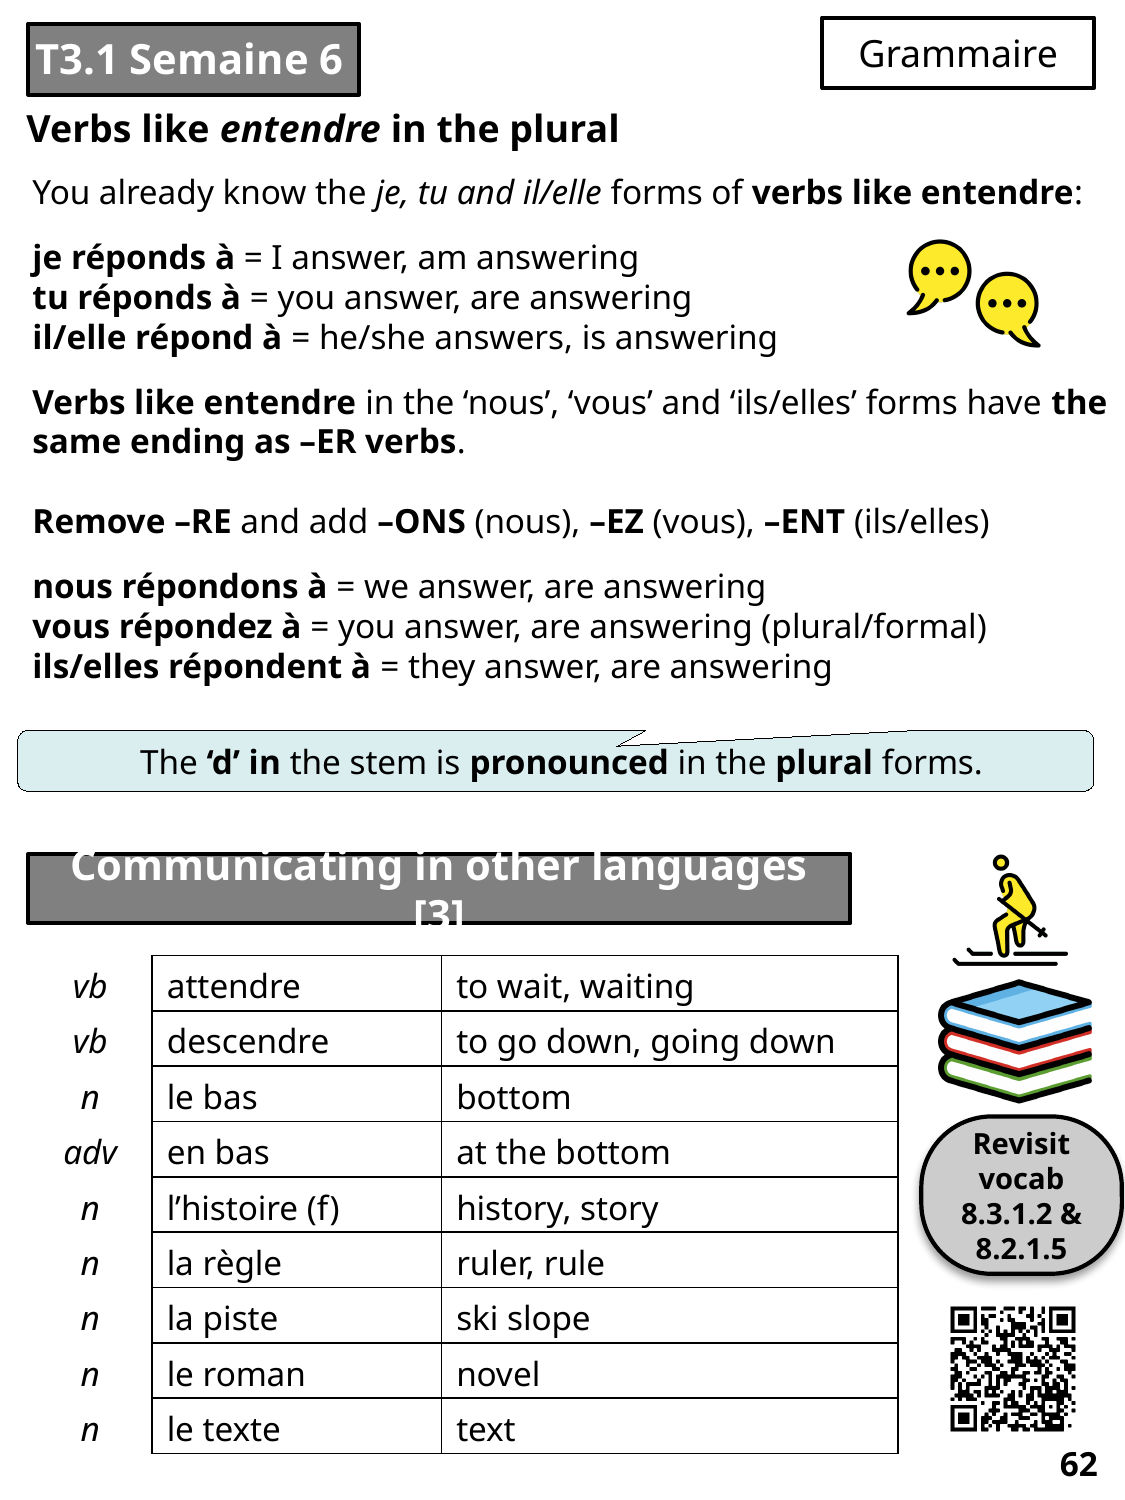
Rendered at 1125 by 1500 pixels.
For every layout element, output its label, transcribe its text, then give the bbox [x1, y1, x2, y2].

table_cell history, story [442, 1178, 897, 1231]
table_header attendre [153, 956, 441, 1010]
picture [905, 836, 1123, 1151]
table_cell bottom [442, 1067, 897, 1121]
table_cell descendre [153, 1012, 441, 1065]
table_cell ski slope [442, 1288, 897, 1342]
text_box The ‘d’ in the stem is pronounced in the plural forms. [17, 730, 1094, 792]
table_cell n [28, 1288, 151, 1343]
text_box 62 [850, 1411, 1113, 1500]
table_cell n [28, 1177, 151, 1232]
table_cell novel [442, 1344, 897, 1397]
table_cell vb [28, 1011, 151, 1066]
text_box Verbs like entendre in the plural [11, 97, 636, 157]
table_cell le roman [153, 1344, 441, 1397]
text_box Revisit vocab 8.3.1.2 & 8.2.1.5 [919, 1159, 1124, 1276]
table_cell la piste [153, 1288, 441, 1342]
table_cell l’histoire (f) [153, 1178, 441, 1231]
text_box [26, 92, 361, 97]
text_box Communicating in other languages [3] [26, 852, 852, 925]
table_cell n [28, 1232, 151, 1288]
table_cell ruler, rule [442, 1233, 897, 1287]
table_cell le texte [153, 1399, 441, 1453]
table_cell en bas [153, 1122, 441, 1176]
table_cell text [442, 1399, 897, 1453]
picture [931, 1287, 1095, 1451]
table_cell n [28, 1343, 151, 1398]
text_box You already know the je, tu and il/elle forms of verbs like entendre: je réponds à = I answer, am answering tu réponds à = you answer, are answering il/elle répond à = he/she answers, is answering Verbs like entendre in the ‘nous’, ‘vous’ and ‘ils/elles’ forms have the same ending as –ER verbs. Remove –RE and add –ONS (nous), –EZ (vous), –ENT (ils/elles) nous répondons à = we answer, are answering vous répondez à = you answer, are answering (plural/formal) ils/elles répondent à = they answer, are answering [17, 163, 1125, 693]
table_cell to go down, going down [442, 1012, 897, 1065]
table_cell la règle [153, 1233, 441, 1287]
table_cell n [28, 1066, 151, 1122]
title T3.1 Semaine 6 [17, 24, 361, 92]
table_header to wait, waiting [442, 956, 897, 1010]
table_header vb [28, 956, 151, 1011]
text_box Grammaire [820, 16, 1096, 90]
picture [897, 216, 1050, 368]
table_cell adv [28, 1122, 151, 1177]
table_cell le bas [153, 1067, 441, 1121]
table_cell n [28, 1398, 151, 1454]
table_cell at the bottom [442, 1122, 897, 1176]
